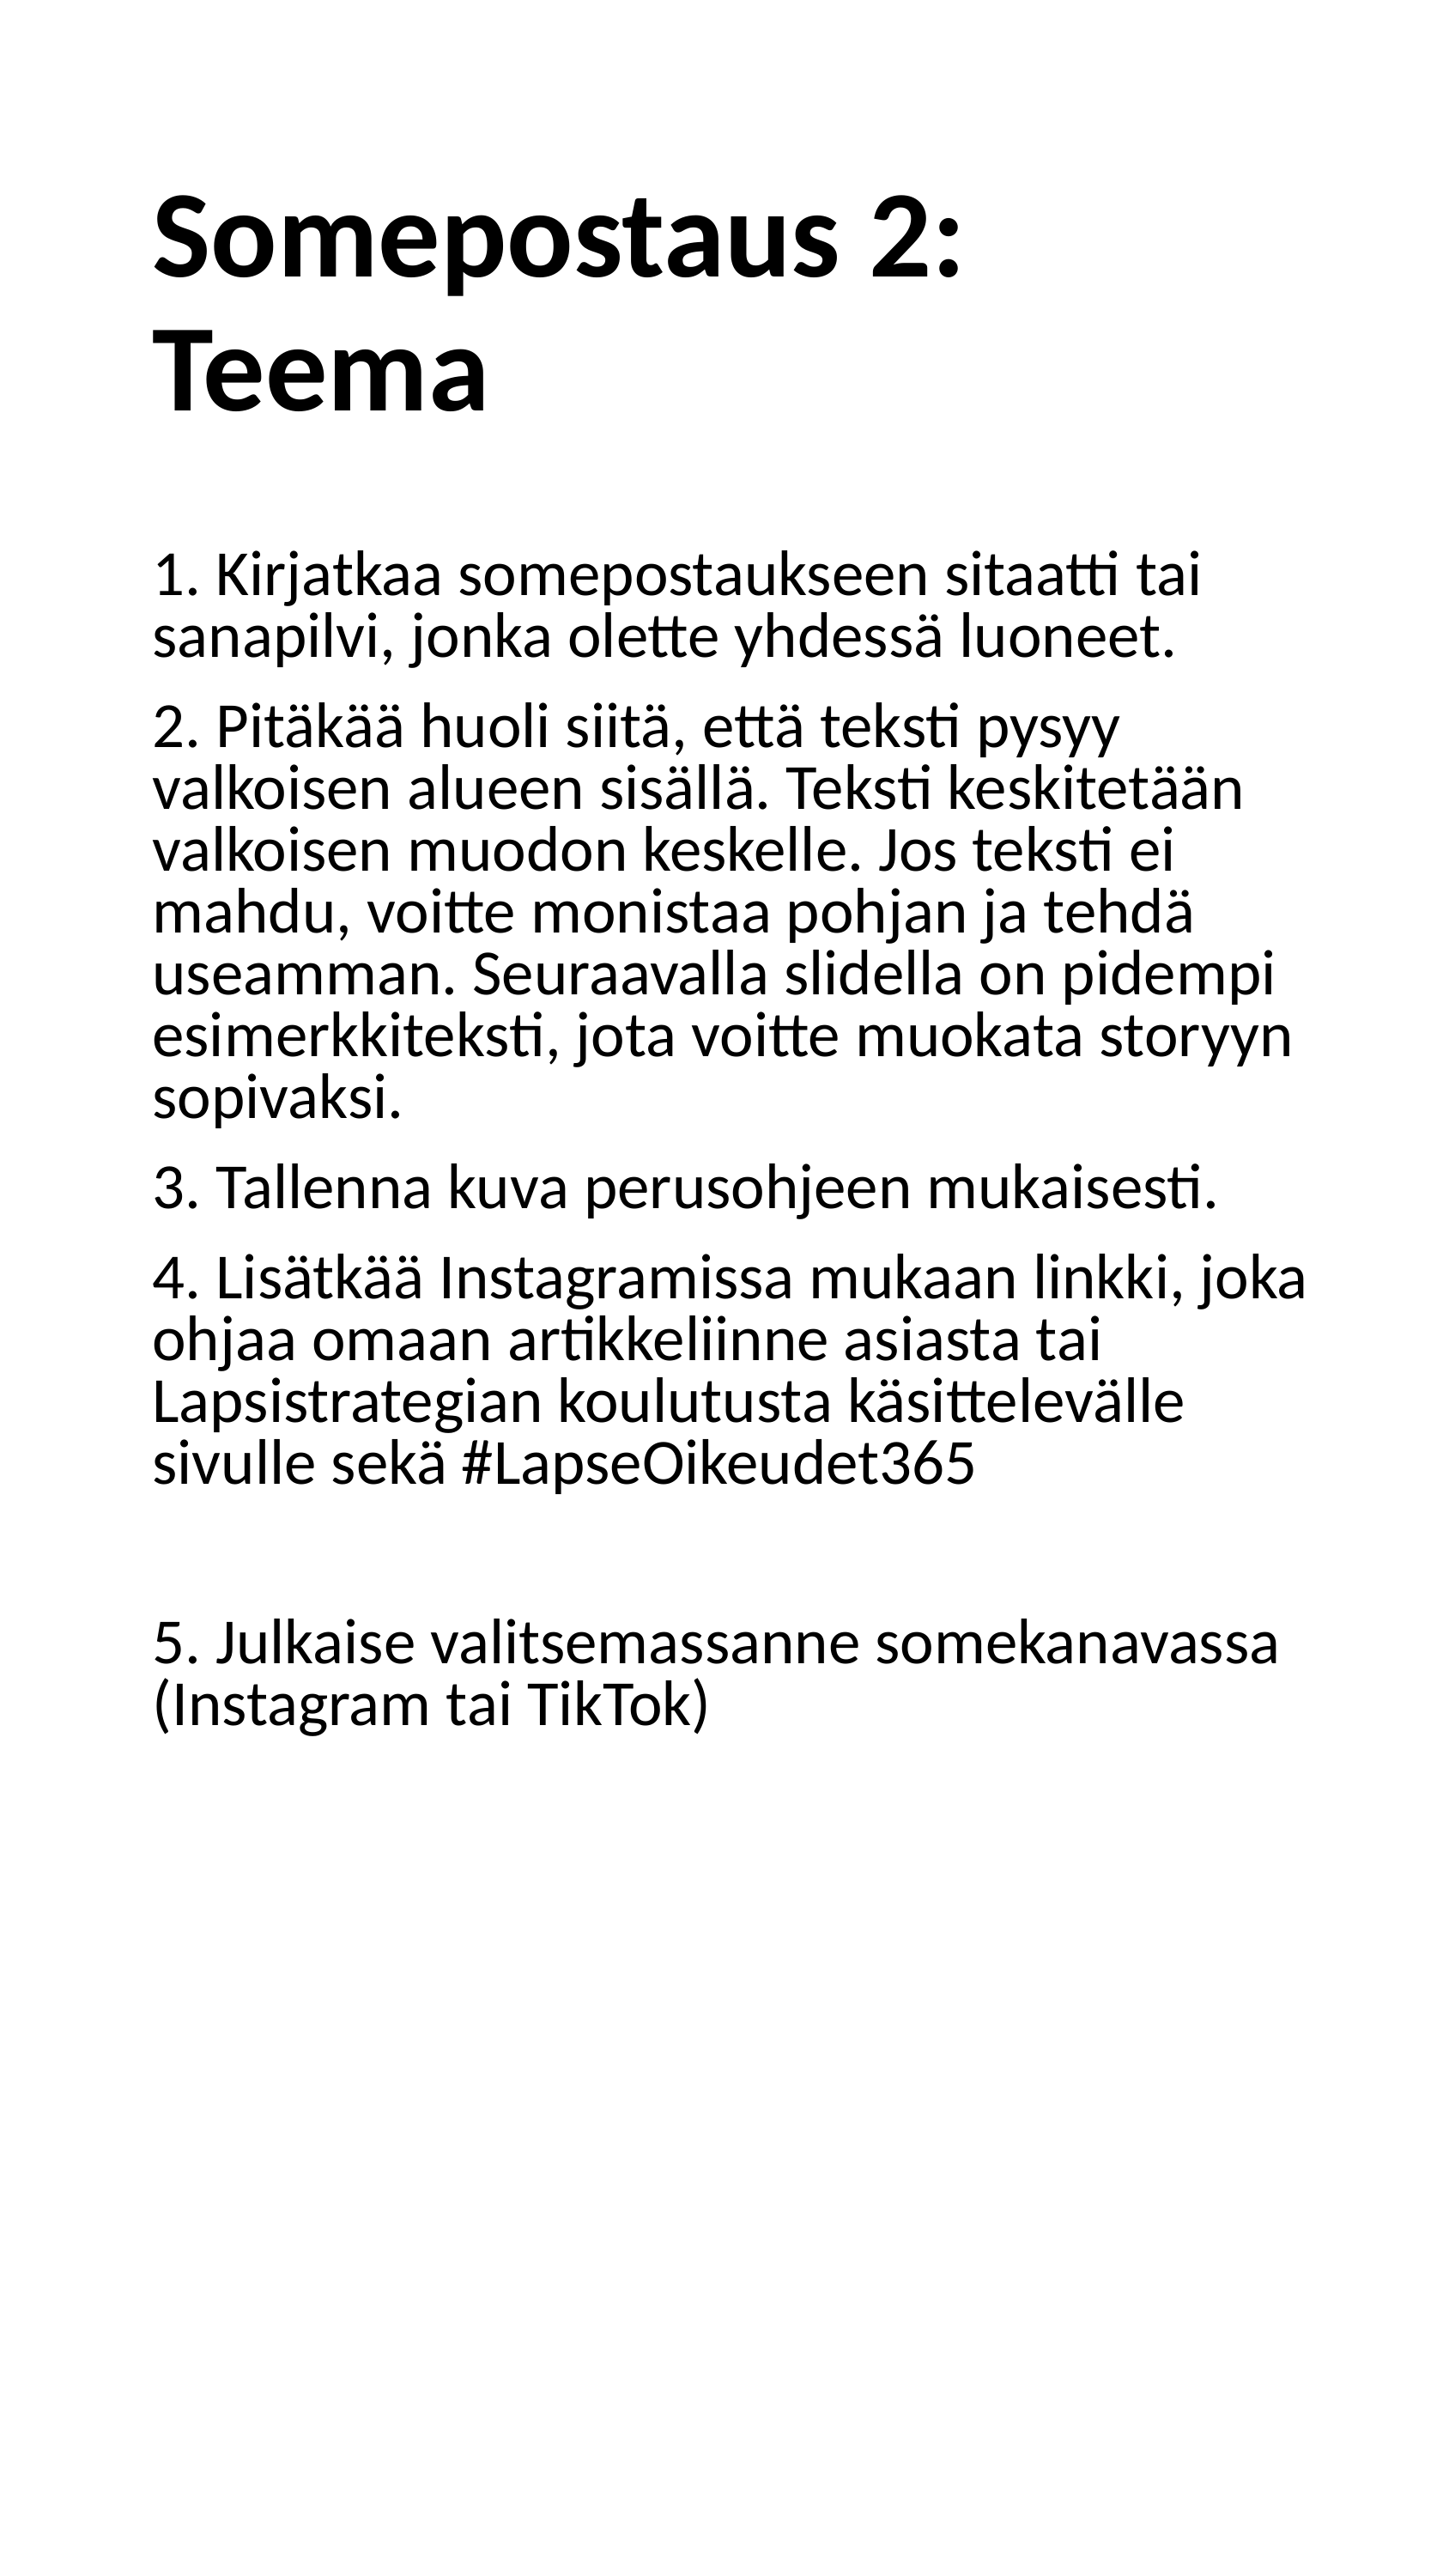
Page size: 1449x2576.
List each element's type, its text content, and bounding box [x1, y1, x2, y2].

text_box Somepostaus 2: Teema [139, 107, 1329, 501]
text_box 1. Kirjatkaa somepostaukseen sitaatti tai sanapilvi, jonka olette yhdessä luoneet. 2. Pitäkää huoli siitä, että teksti pysyy valkoisen alueen sisällä. Teksti keskitetään valkoisen muodon keskelle. Jos teksti ei mahdu, voitte monistaa pohjan ja tehdä useamman. Seuraavalla slidella on pidempi esimerkkiteksti, jota voitte muokata storyyn sopivaksi. 3. Tallenna kuva perusohjeen mukaisesti. 4. Lisätkää Instagramissa mukaan linkki, joka ohjaa omaan artikkeliinne asiasta tai Lapsistrategian koulutusta käsittelevälle sivulle sekä #LapseOikeudet365 5. Julkaise valitsemassanne somekanavassa (Instagram tai TikTok) [139, 539, 1329, 1827]
